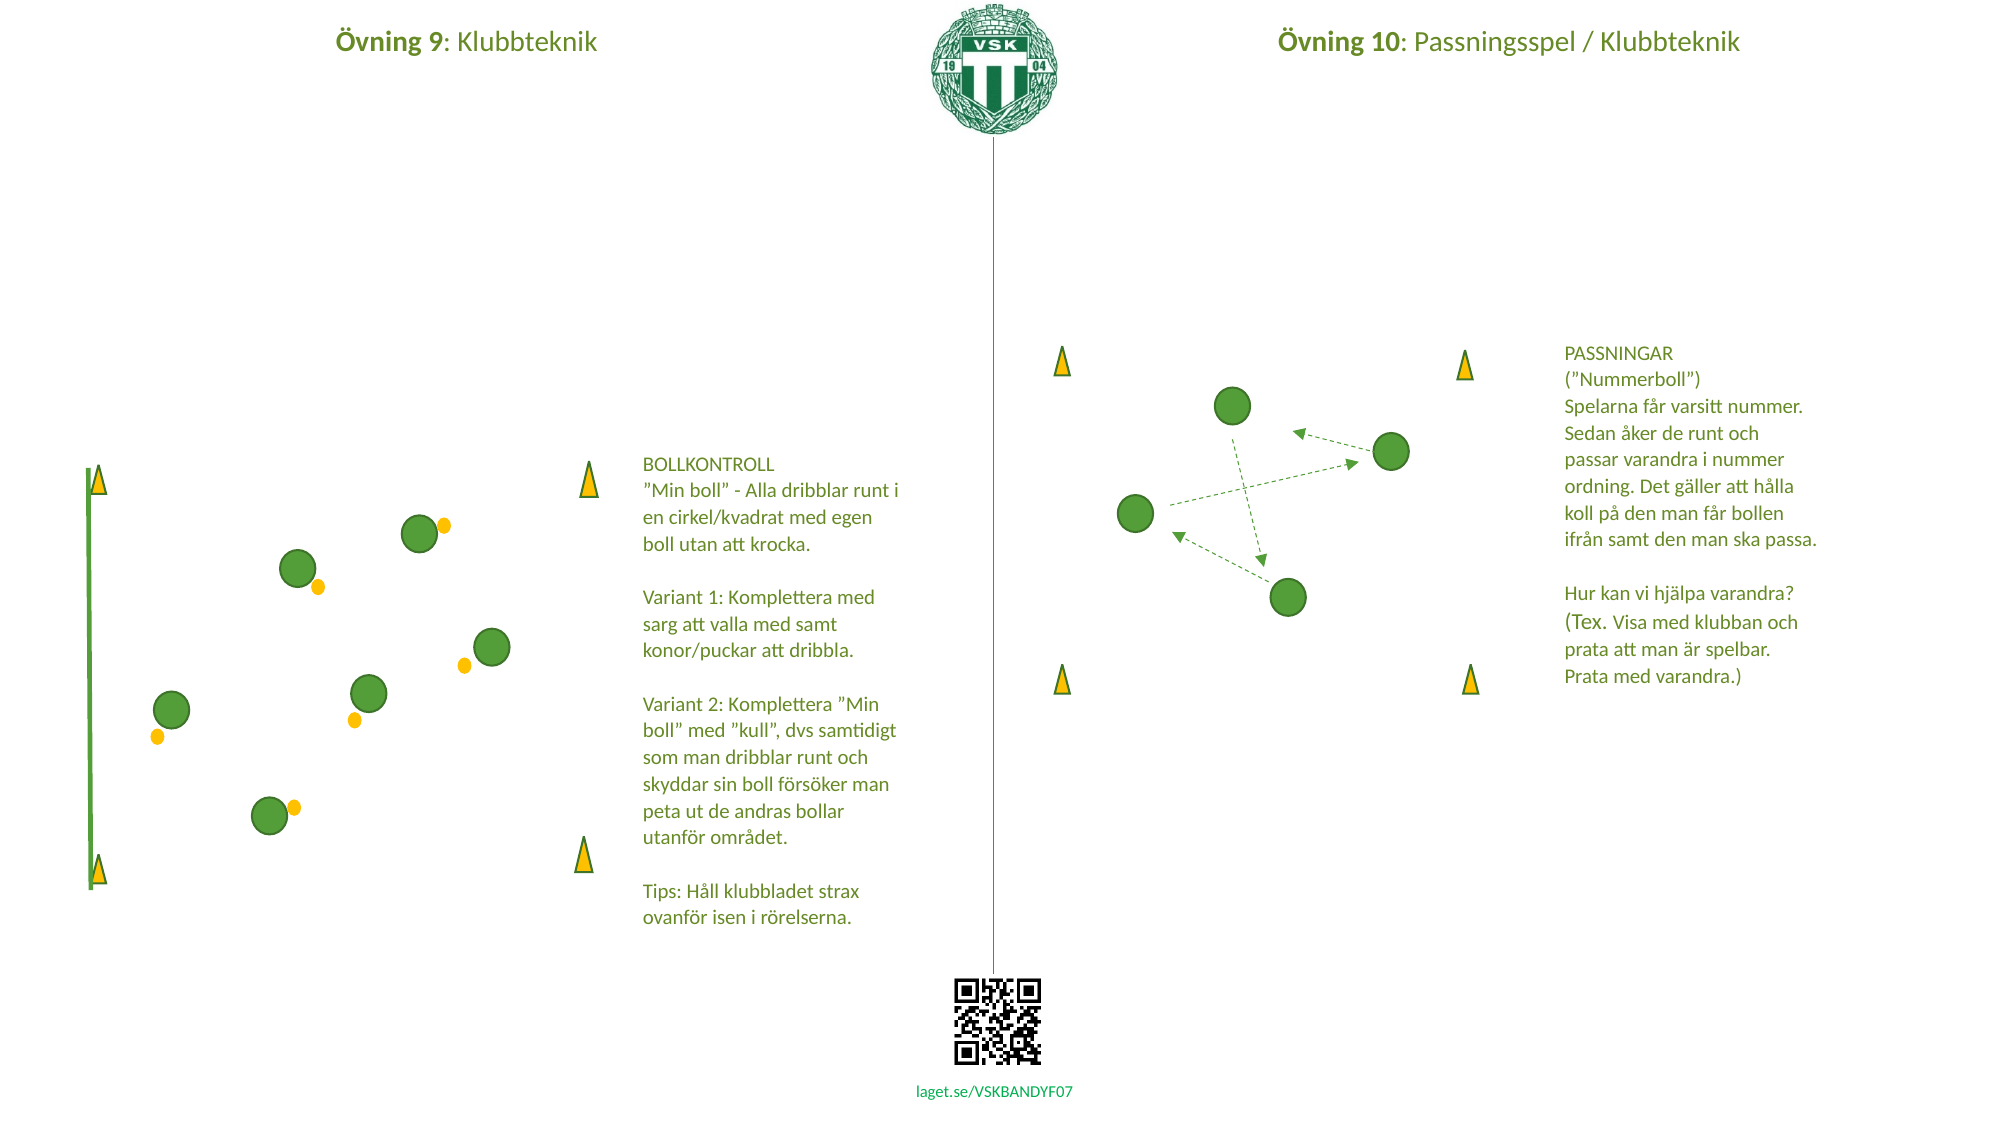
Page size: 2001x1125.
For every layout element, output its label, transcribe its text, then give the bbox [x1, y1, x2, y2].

text_box [250, 796, 289, 836]
text_box [1456, 349, 1474, 381]
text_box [900, 964, 1089, 1110]
text_box [1053, 664, 1072, 695]
text_box [346, 711, 363, 730]
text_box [1292, 430, 1385, 455]
text_box [91, 464, 108, 495]
text_box [278, 548, 317, 589]
text_box [473, 627, 511, 667]
text_box [579, 460, 599, 498]
text_box [152, 690, 191, 730]
text_box [1053, 345, 1072, 377]
text_box [1461, 664, 1480, 695]
text_box [310, 577, 327, 597]
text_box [1171, 531, 1269, 582]
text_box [1232, 439, 1264, 461]
text_box BOLLKONTROLL ”Min boll” - Alla dribblar runt i en cirkel/kvadrat med egen boll utan att krocka. Variant 1: Komplettera med sarg att valla med samt konor/puckar att dribbla. Variant 2: Komplettera ”Min boll” med ”kull”, dvs samtidigt som man dribblar runt och skyddar sin boll försöker man peta ut de andras bollar utanför området. Tips: Håll klubbladet strax ovanför isen i rörelserna. [627, 453, 916, 924]
text_box [94, 854, 108, 885]
text_box [350, 674, 388, 714]
text_box [1269, 577, 1307, 617]
picture [900, 1, 1089, 137]
text_box [436, 516, 453, 535]
text_box [286, 798, 303, 817]
text_box [1372, 431, 1410, 472]
text_box Övning 10: Passningsspel / Klubbteknik [1077, 18, 1942, 140]
text_box PASSNINGAR (”Nummerboll”) Spelarna får varsitt nummer. Sedan åker de runt och passar varandra i nummer ordning. Det gäller att hålla koll på den man får bollen ifrån samt den man ska passa. Hur kan vi hjälpa varandra? (Tex. Visa med klubban och prata att man är spelbar. Prata med varandra.) [1549, 337, 1834, 714]
text_box [573, 836, 594, 874]
text_box [149, 727, 166, 747]
text_box Övning 9: Klubbteknik [34, 18, 899, 140]
text_box [400, 514, 439, 554]
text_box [1170, 461, 1359, 506]
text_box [1232, 506, 1264, 568]
text_box [456, 656, 473, 675]
text_box [1116, 494, 1155, 534]
text_box [1213, 386, 1252, 426]
